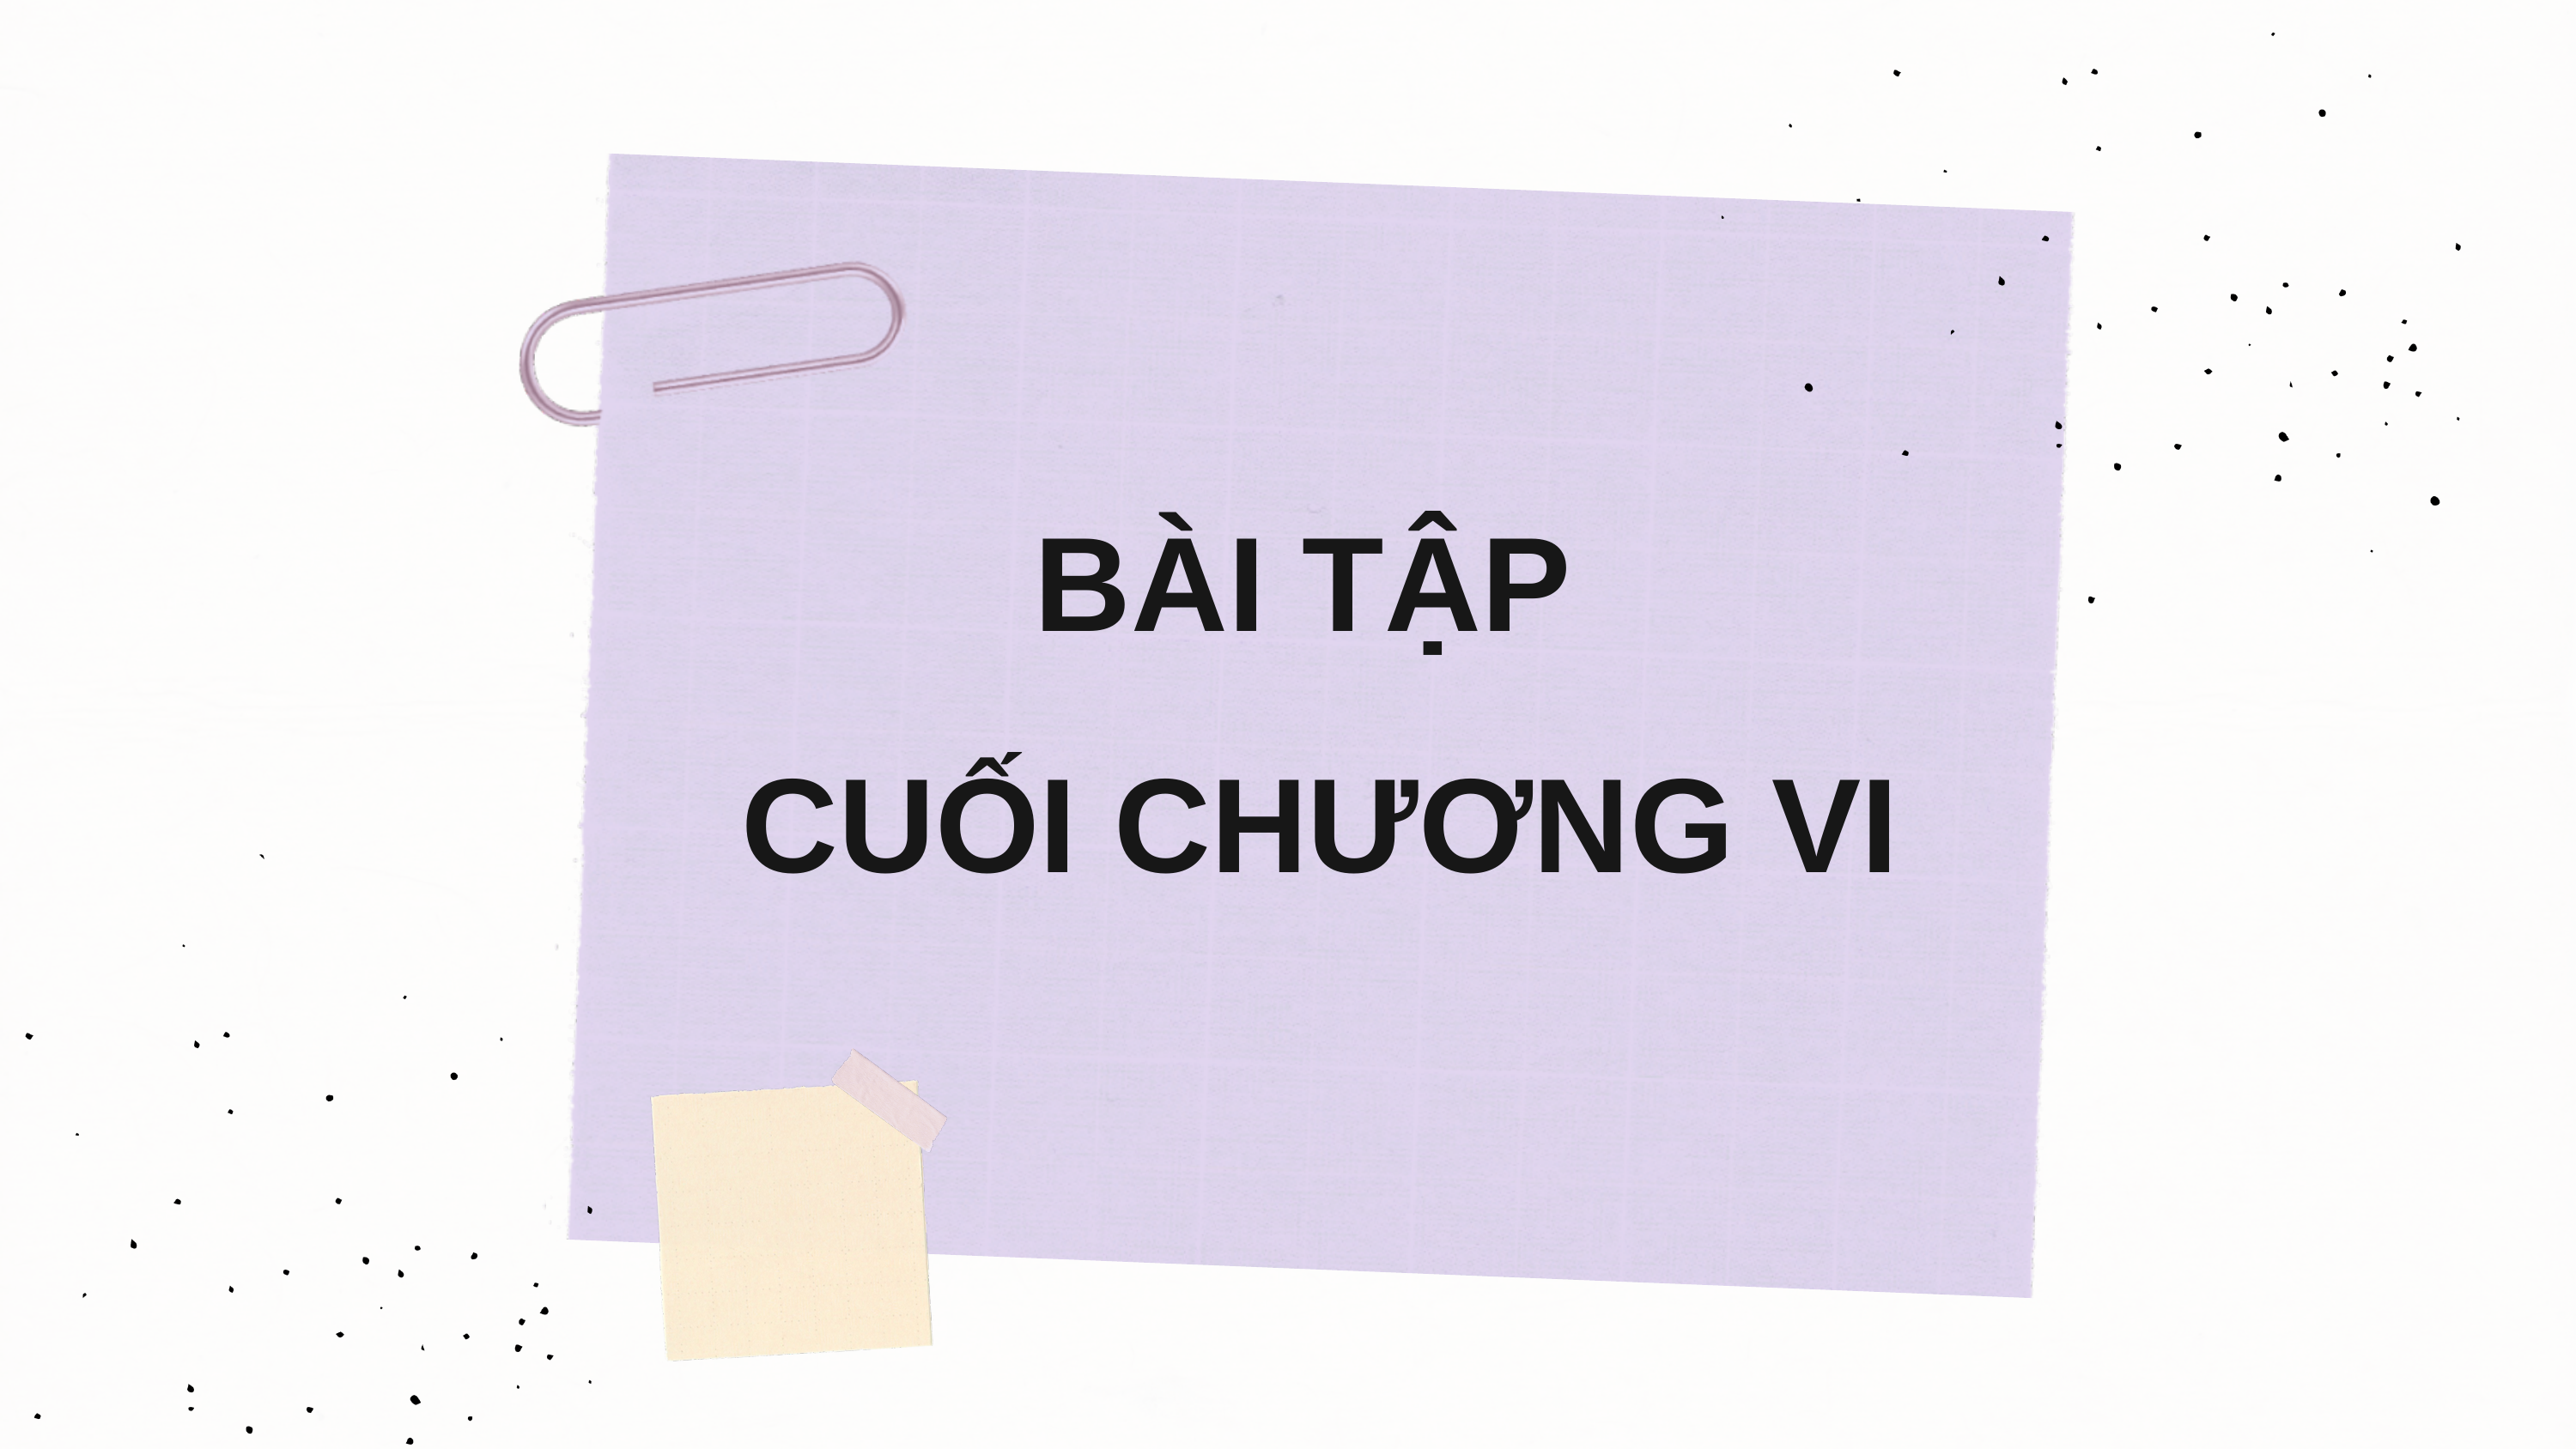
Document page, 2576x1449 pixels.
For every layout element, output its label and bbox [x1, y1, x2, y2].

picture [0, 0, 2576, 1449]
text_box [652, 1079, 954, 1355]
